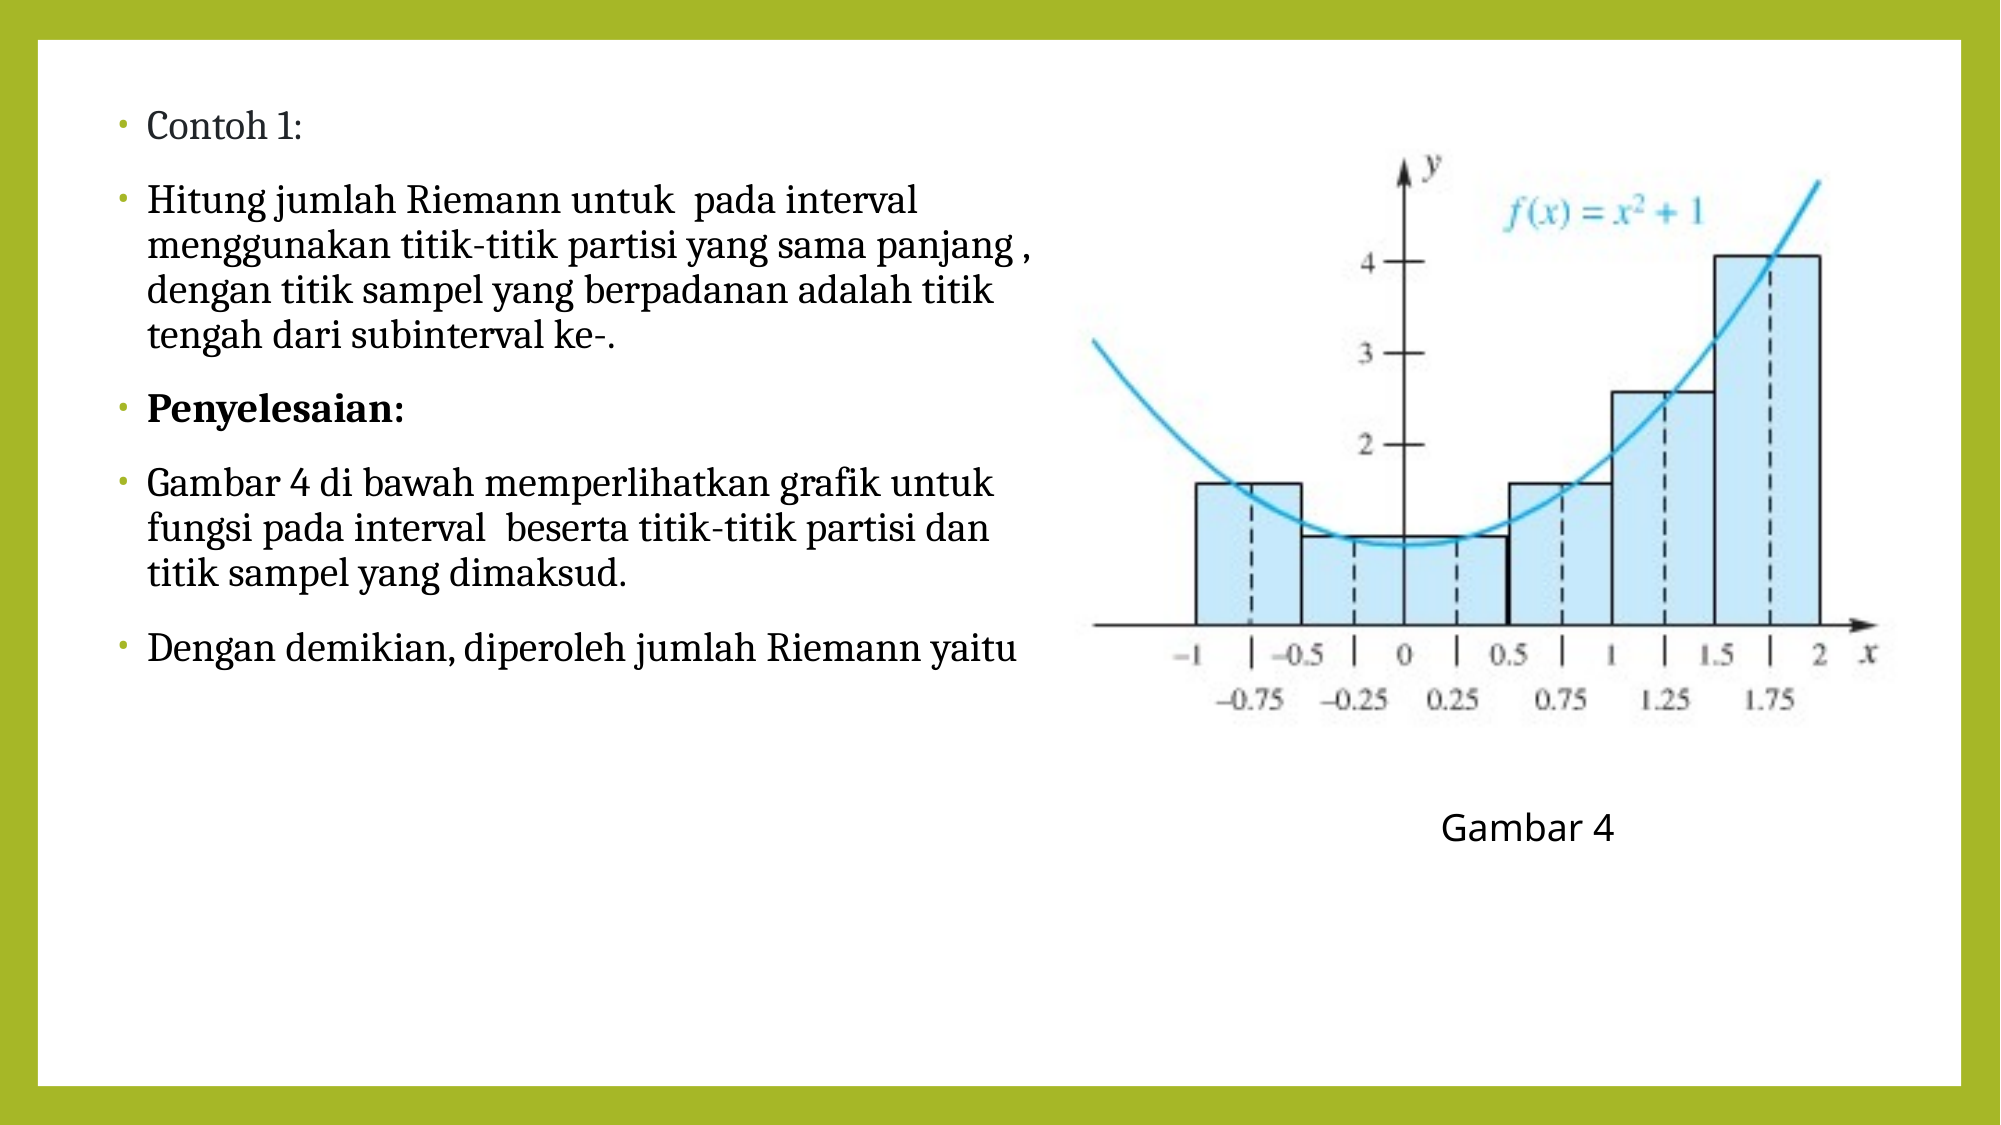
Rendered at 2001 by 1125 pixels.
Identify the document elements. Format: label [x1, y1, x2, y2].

text_box [1057, 125, 1901, 858]
